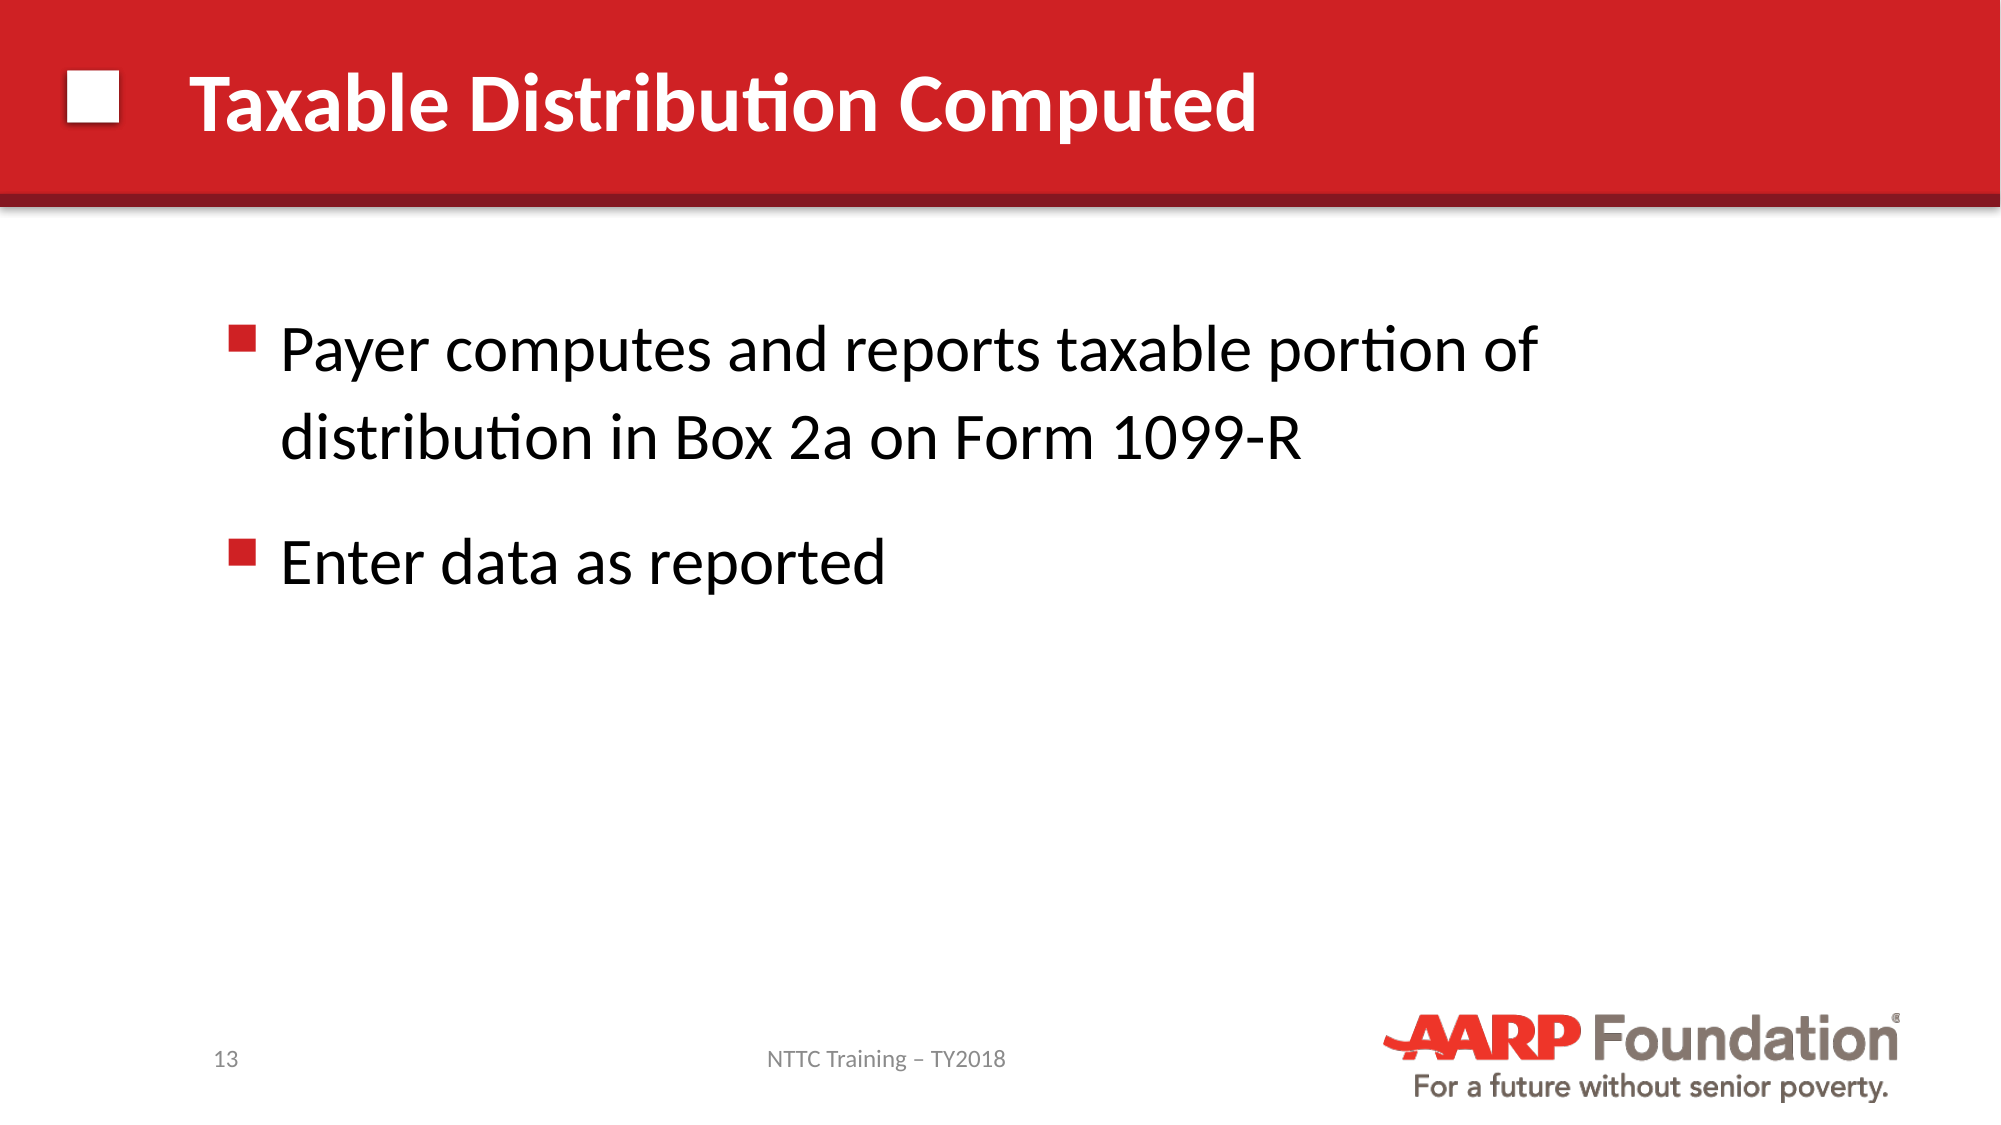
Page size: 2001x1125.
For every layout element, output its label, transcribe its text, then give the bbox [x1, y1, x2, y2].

list Payer computes and reports taxable portion of distribution in Box 2a on Form 1099-R Enter data as reported [209, 288, 1810, 949]
title Taxable Distribution Computed [174, 4, 1775, 193]
footer NTTC Training – TY2018 [570, 1027, 1204, 1088]
slide_number 13 [99, 1027, 254, 1088]
